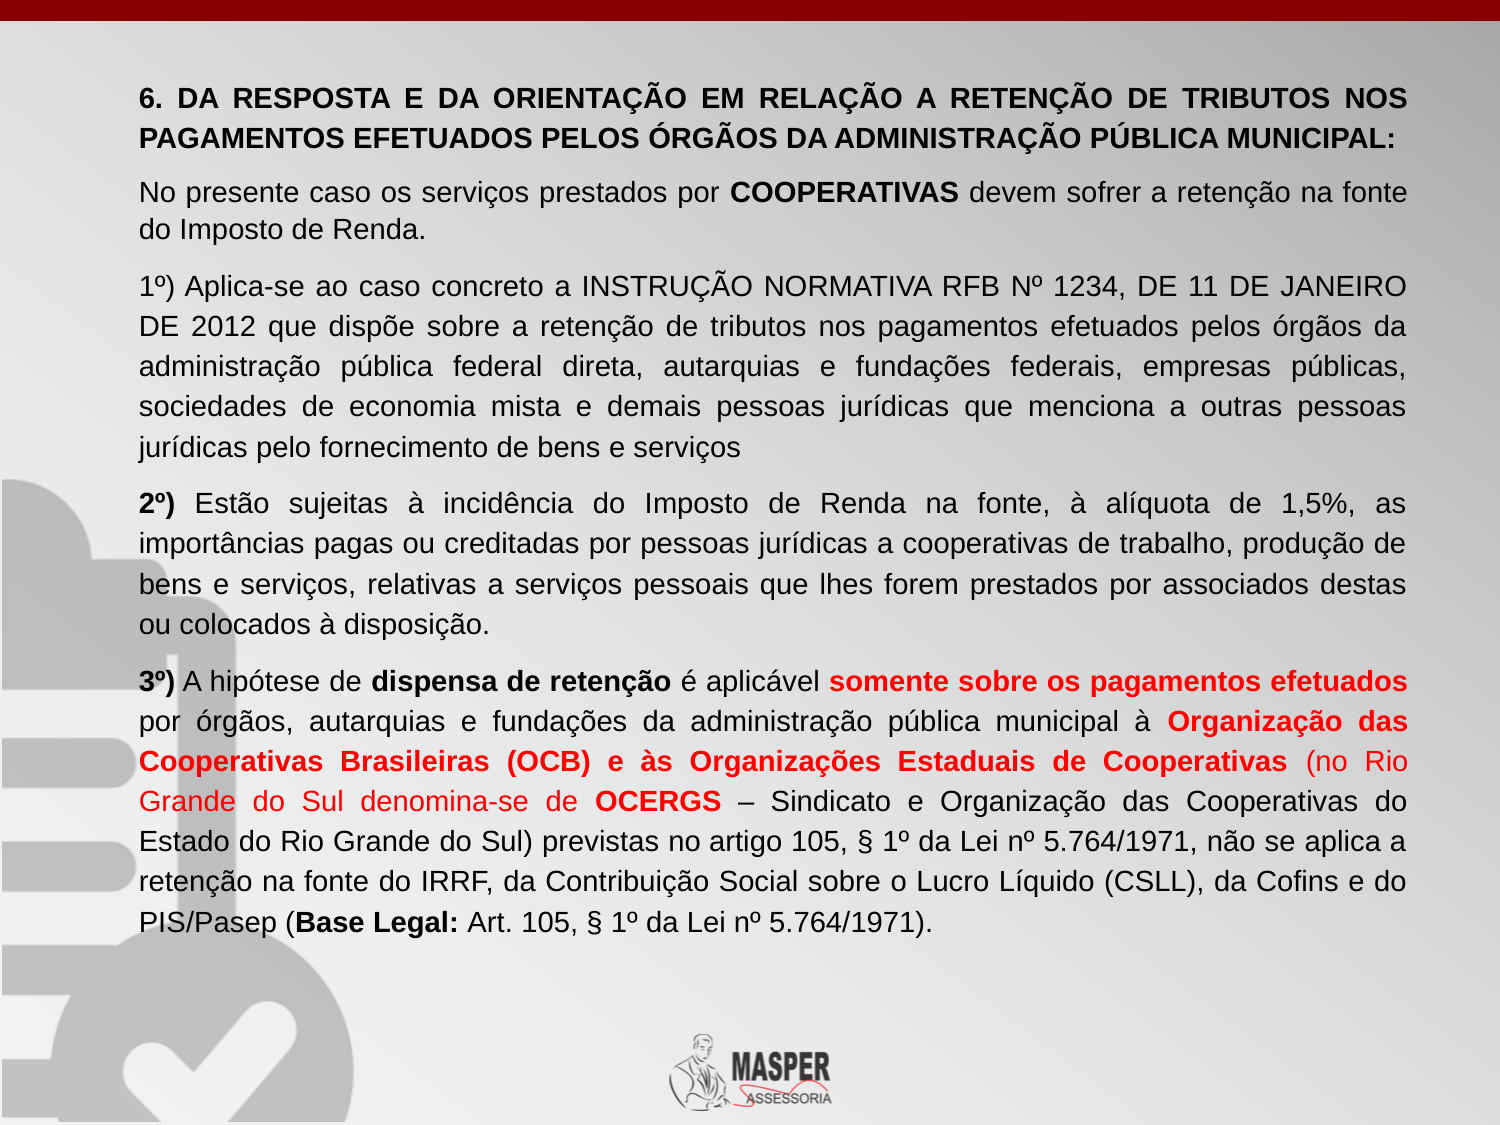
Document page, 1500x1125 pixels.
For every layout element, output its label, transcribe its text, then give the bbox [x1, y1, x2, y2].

text_box 6. DA RESPOSTA E DA ORIENTAÇÃO EM RELAÇÃO A RETENÇÃO DE TRIBUTOS NOS PAGAMENTOS EFETUADOS PELOS ÓRGÃOS DA ADMINISTRAÇÃO PÚBLICA MUNICIPAL: No presente caso os serviços prestados por COOPERATIVAS devem sofrer a retenção na fonte do Imposto de Renda. 1º) Aplica-se ao caso concreto a INSTRUÇÃO NORMATIVA RFB Nº 1234, DE 11 DE JANEIRO DE 2012 que dispõe sobre a retenção de tributos nos pagamentos efetuados pelos órgãos da administração pública federal direta, autarquias e fundações federais, empresas públicas, sociedades de economia mista e demais pessoas jurídicas que menciona a outras pessoas jurídicas pelo fornecimento de bens e serviços 2º) Estão sujeitas à incidência do Imposto de Renda na fonte, à alíquota de 1,5%, as importâncias pagas ou creditadas por pessoas jurídicas a cooperativas de trabalho, produção de bens e serviços, relativas a serviços pessoais que lhes forem prestados por associados destas ou colocados à disposição. 3º) A hipótese de dispensa de retenção é aplicável somente sobre os pagamentos efetuados por órgãos, autarquias e fundações da administração pública municipal à Organização das Cooperativas Brasileiras (OCB) e às Organizações Estaduais de Cooperativas (no Rio Grande do Sul denomina-se de OCERGS – Sindicato e Organização das Cooperativas do Estado do Rio Grande do Sul) previstas no artigo 105, § 1º da Lei nº 5.764/1971, não se aplica a retenção na fonte do IRRF, da Contribuição Social sobre o Lucro Líquido (CSLL), da Cofins e do PIS/Pasep (Base Legal: Art. 105, § 1º da Lei nº 5.764/1971). [123, 66, 1424, 946]
picture [0, 0, 1500, 1125]
